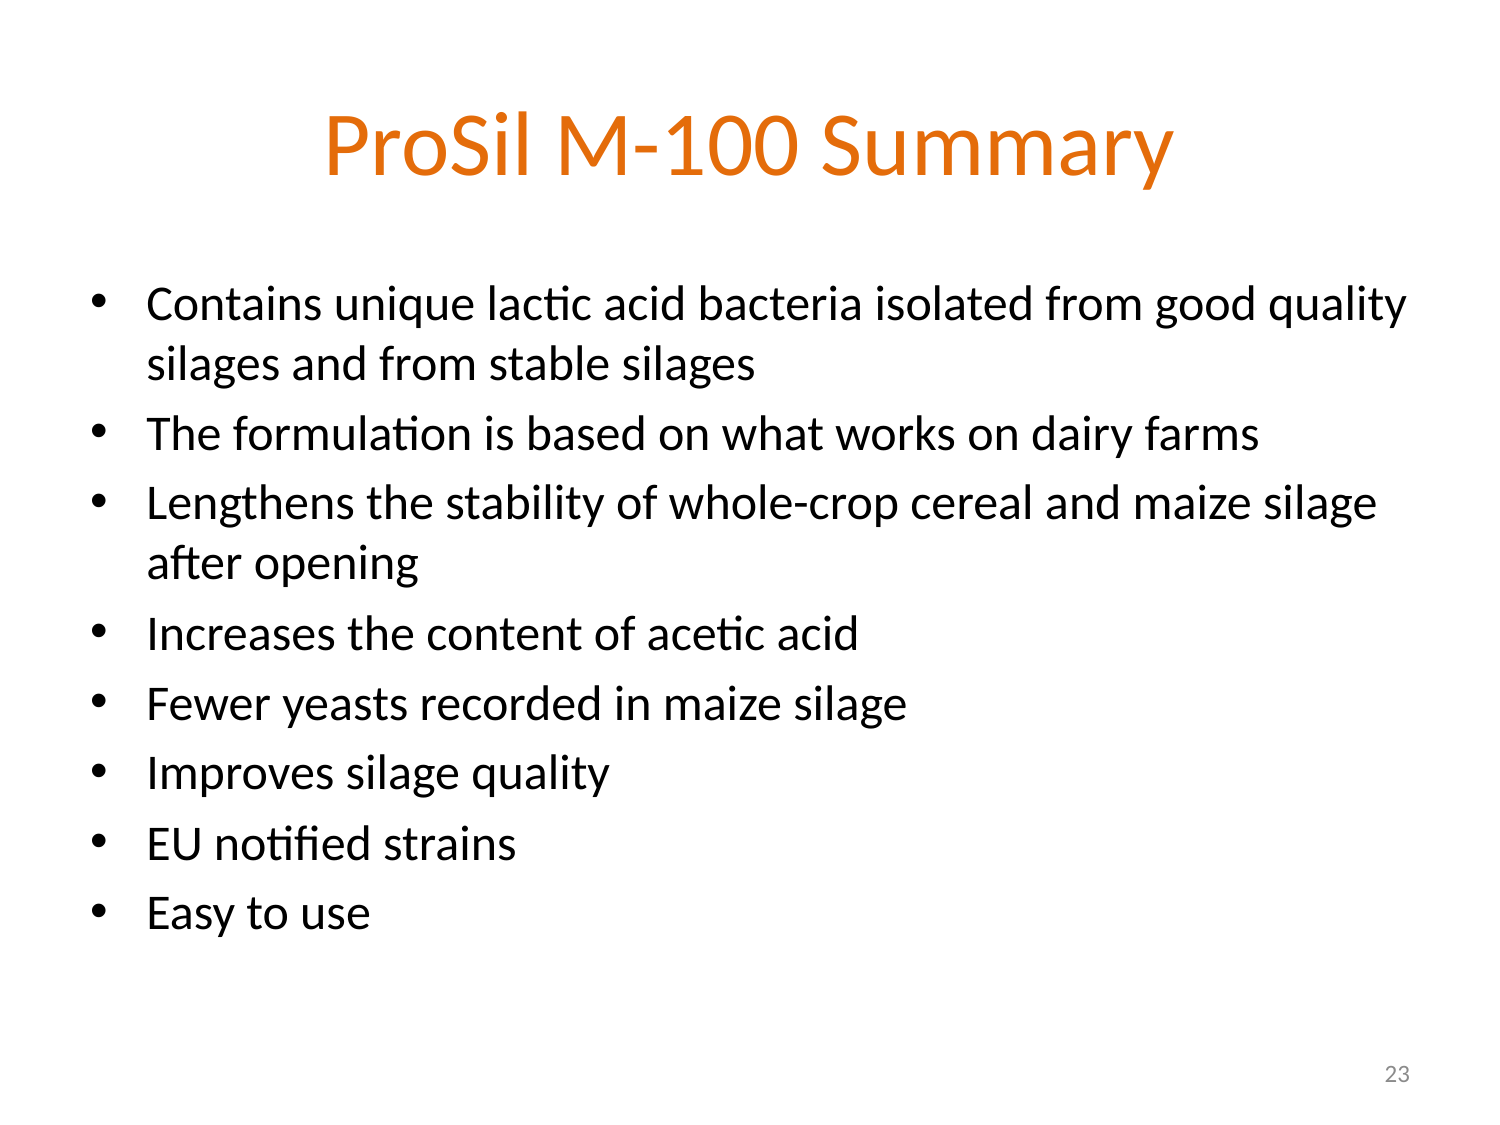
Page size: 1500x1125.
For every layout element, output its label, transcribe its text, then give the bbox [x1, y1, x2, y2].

list Contains unique lactic acid bacteria isolated from good quality silages and from stable silages The formulation is based on what works on dairy farms Lengthens the stability of whole-crop cereal and maize silage after opening Increases the content of acetic acid Fewer yeasts recorded in maize silage Improves silage quality EU notified strains Easy to use [74, 262, 1426, 1006]
title ProSil M-100 Summary [74, 44, 1426, 233]
slide_number 23 [1074, 1042, 1425, 1103]
